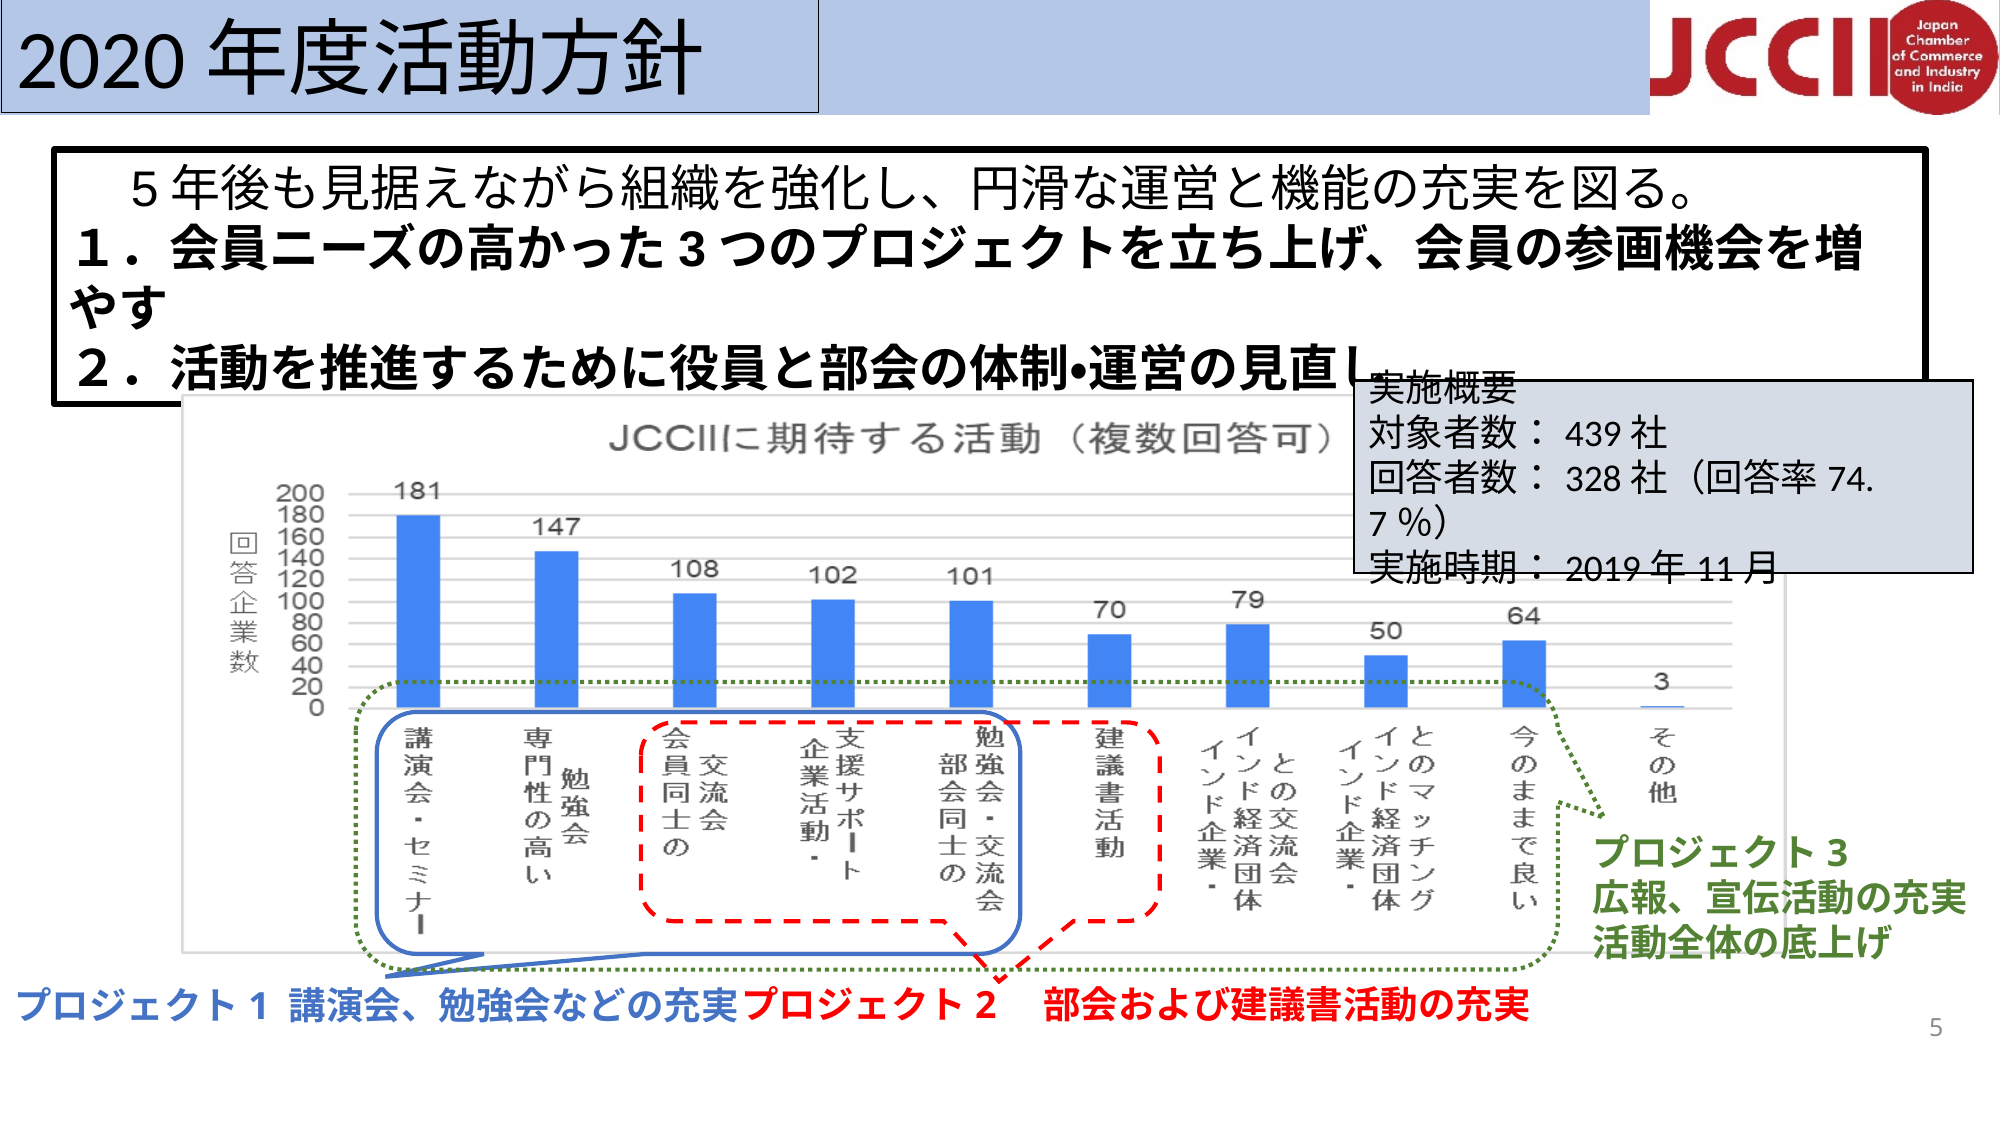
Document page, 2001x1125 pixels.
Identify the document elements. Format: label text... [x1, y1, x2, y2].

text_box [385, 970, 463, 978]
text_box [367, 954, 1547, 971]
text_box [0, 0, 1649, 115]
text_box 5年後も見据えながら組織を強化し、円滑な運営と機能の充実を図る。 １．会員ニーズの高かった3つのプロジェクトを立ち上げ、会員の参画機会を増やす ２．活動を推進するために役員と部会の体制・運営の見直し [54, 149, 1926, 405]
text_box プロジェクト3 広報、宣伝活動の充実 活動全体の底上げ [1578, 821, 1983, 972]
text_box プロジェクト2 部会および建議書活動の充実 [726, 973, 1546, 1033]
slide_number 5 [1508, 999, 1959, 1059]
picture [181, 394, 1787, 954]
text_box プロジェクト1 講演会、勉強会などの充実 [0, 974, 754, 1035]
picture [1649, 0, 1999, 116]
text_box [988, 970, 1014, 983]
text_box 実施概要 対象者数：439社 回答者数：328社（回答率74.7％） 実施時期：2019年11月 [1353, 379, 1974, 574]
text_box 2020年度活動方針 [1, 0, 819, 113]
